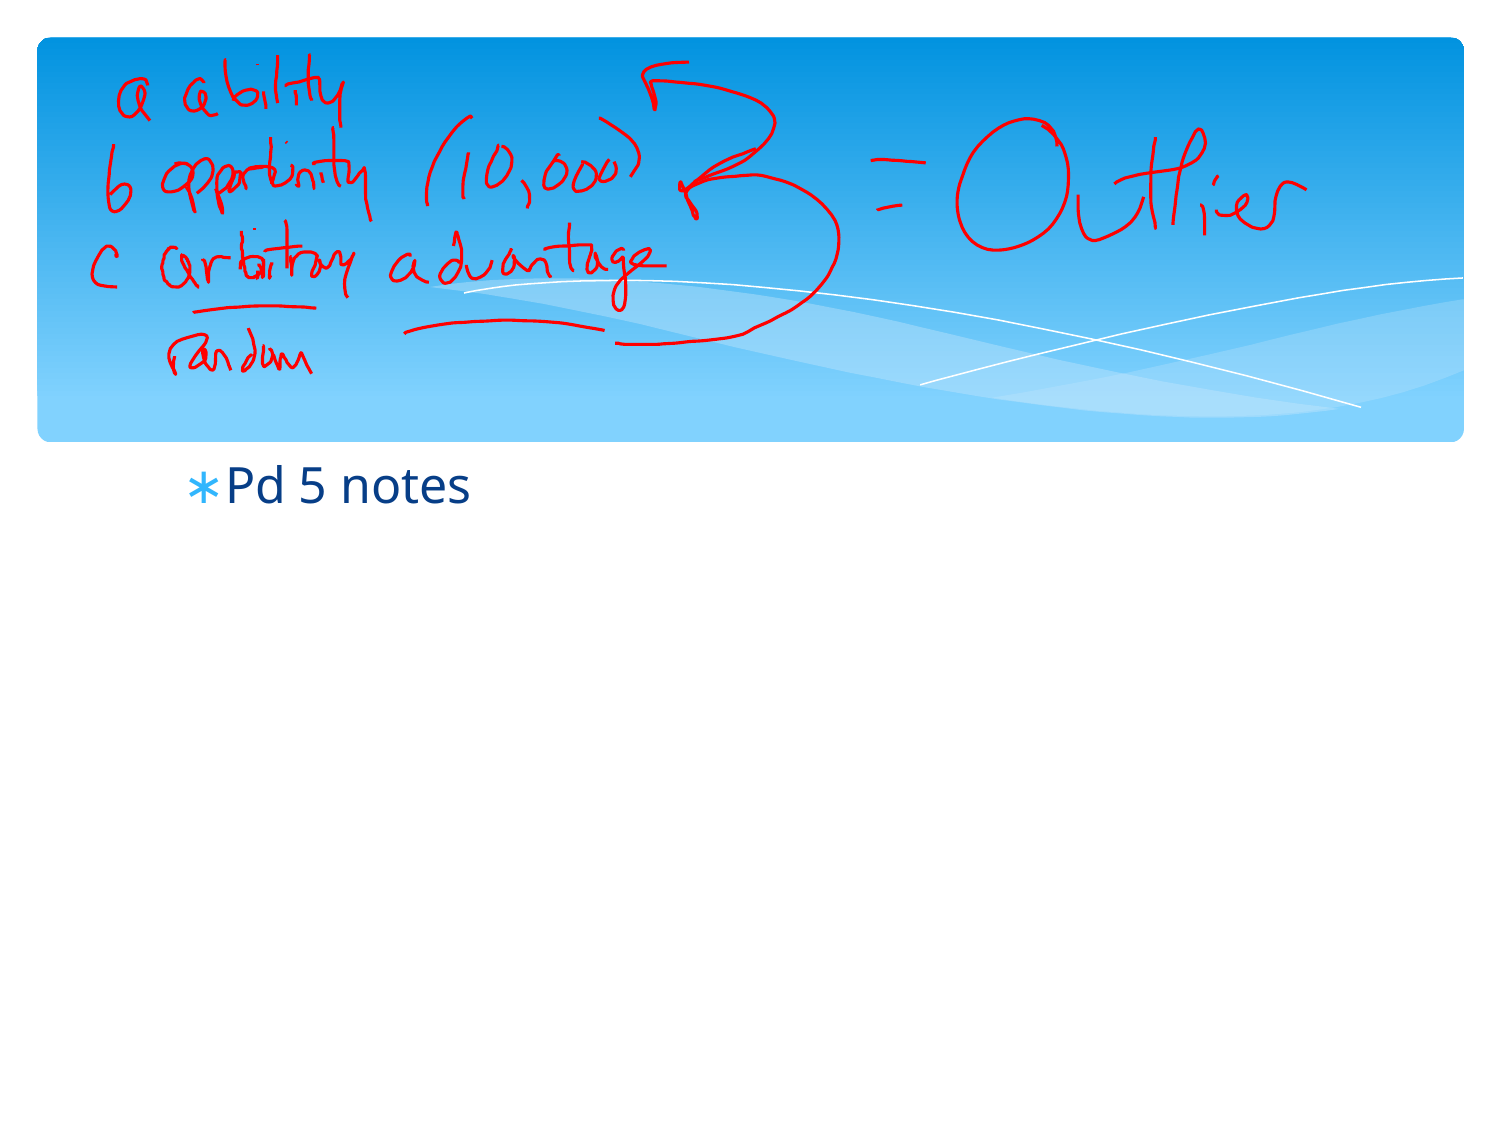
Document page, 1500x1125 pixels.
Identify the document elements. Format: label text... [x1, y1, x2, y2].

text_box [615, 159, 840, 346]
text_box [870, 118, 1307, 251]
text_box [641, 61, 776, 183]
list Pd 5 notes [143, 438, 1359, 1005]
text_box [403, 319, 605, 335]
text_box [184, 54, 344, 126]
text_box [161, 220, 668, 311]
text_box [426, 115, 640, 209]
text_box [162, 127, 372, 218]
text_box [168, 305, 317, 375]
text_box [91, 78, 151, 288]
